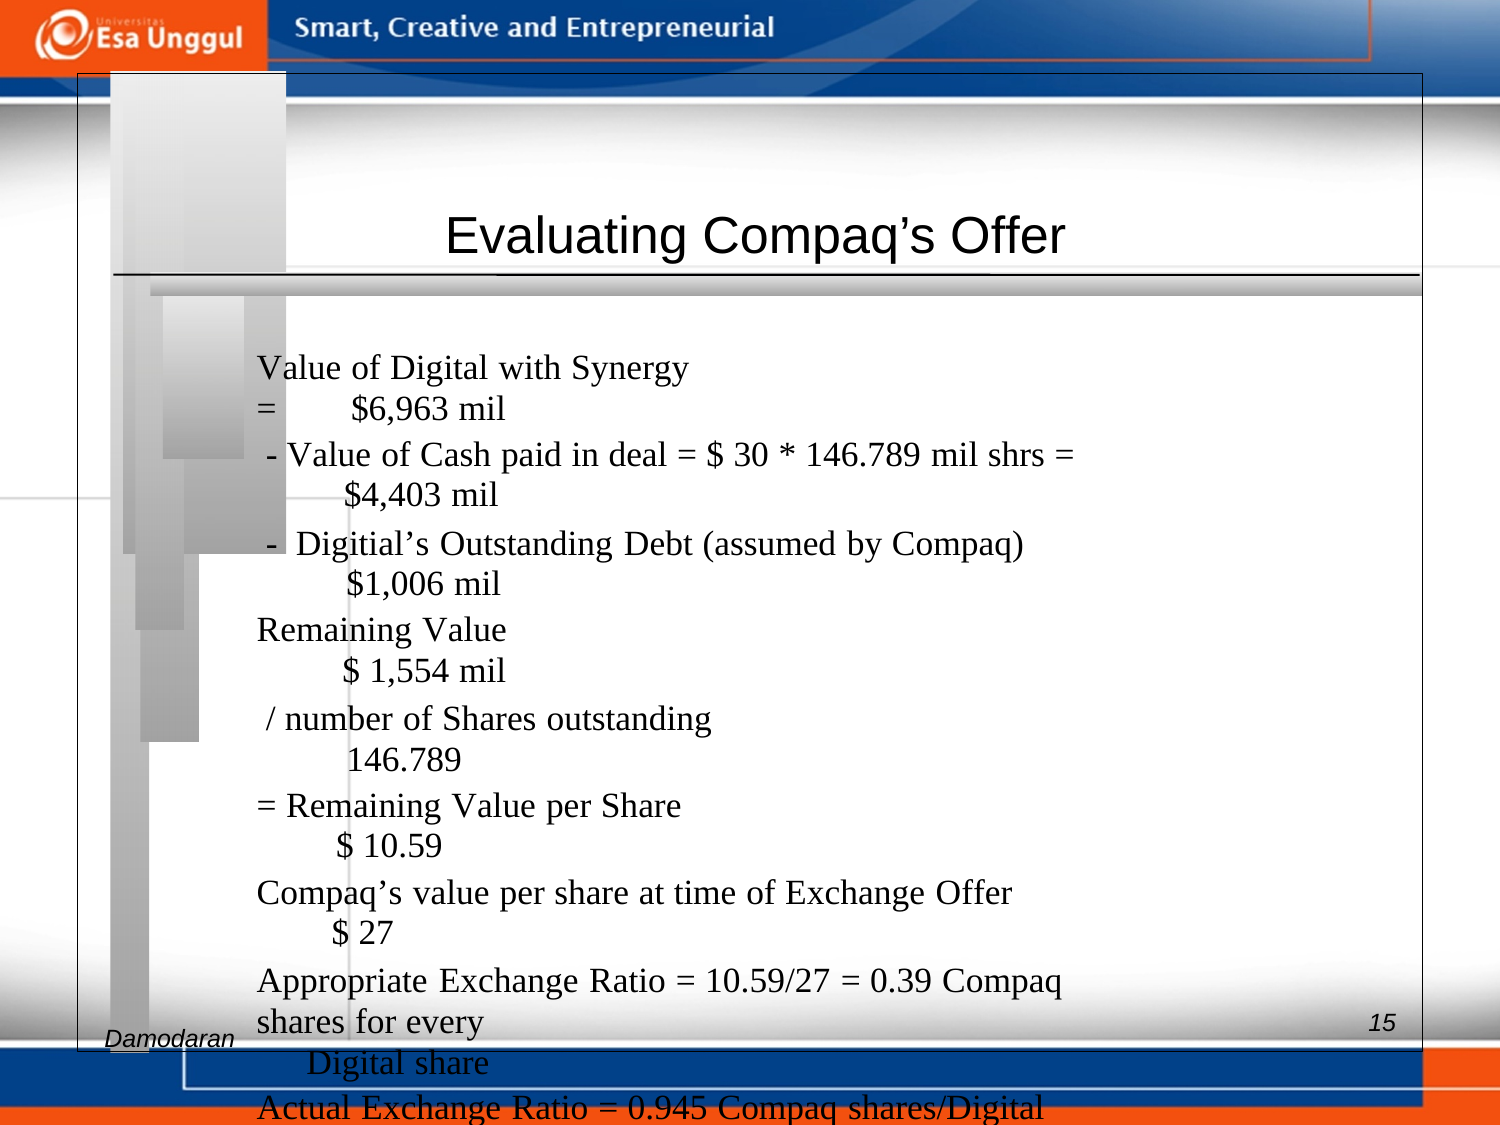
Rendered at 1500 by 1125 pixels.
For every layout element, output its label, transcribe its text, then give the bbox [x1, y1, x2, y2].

picture [0, 0, 1500, 1125]
text_box Evaluating Compaq’s Offer Value of Digital with Synergy = $6,963 mil - Value of Cash paid in deal = $ 30 * 146.789 mil shrs = $4,403 mil - Digitial’s Outstanding Debt (assumed by Compaq) $1,006 mil Remaining Value $ 1,554 mil / number of Shares outstanding 146.789 = Remaining Value per Share $ 10.59 Compaq’s value per share at time of Exchange Offer $ 27 Appropriate Exchange Ratio = 10.59/27 = 0.39 Compaq shares for every Digital share Actual Exchange Ratio = 0.945 Compaq shares/Digital Share Aswath [77, 73, 1423, 1052]
